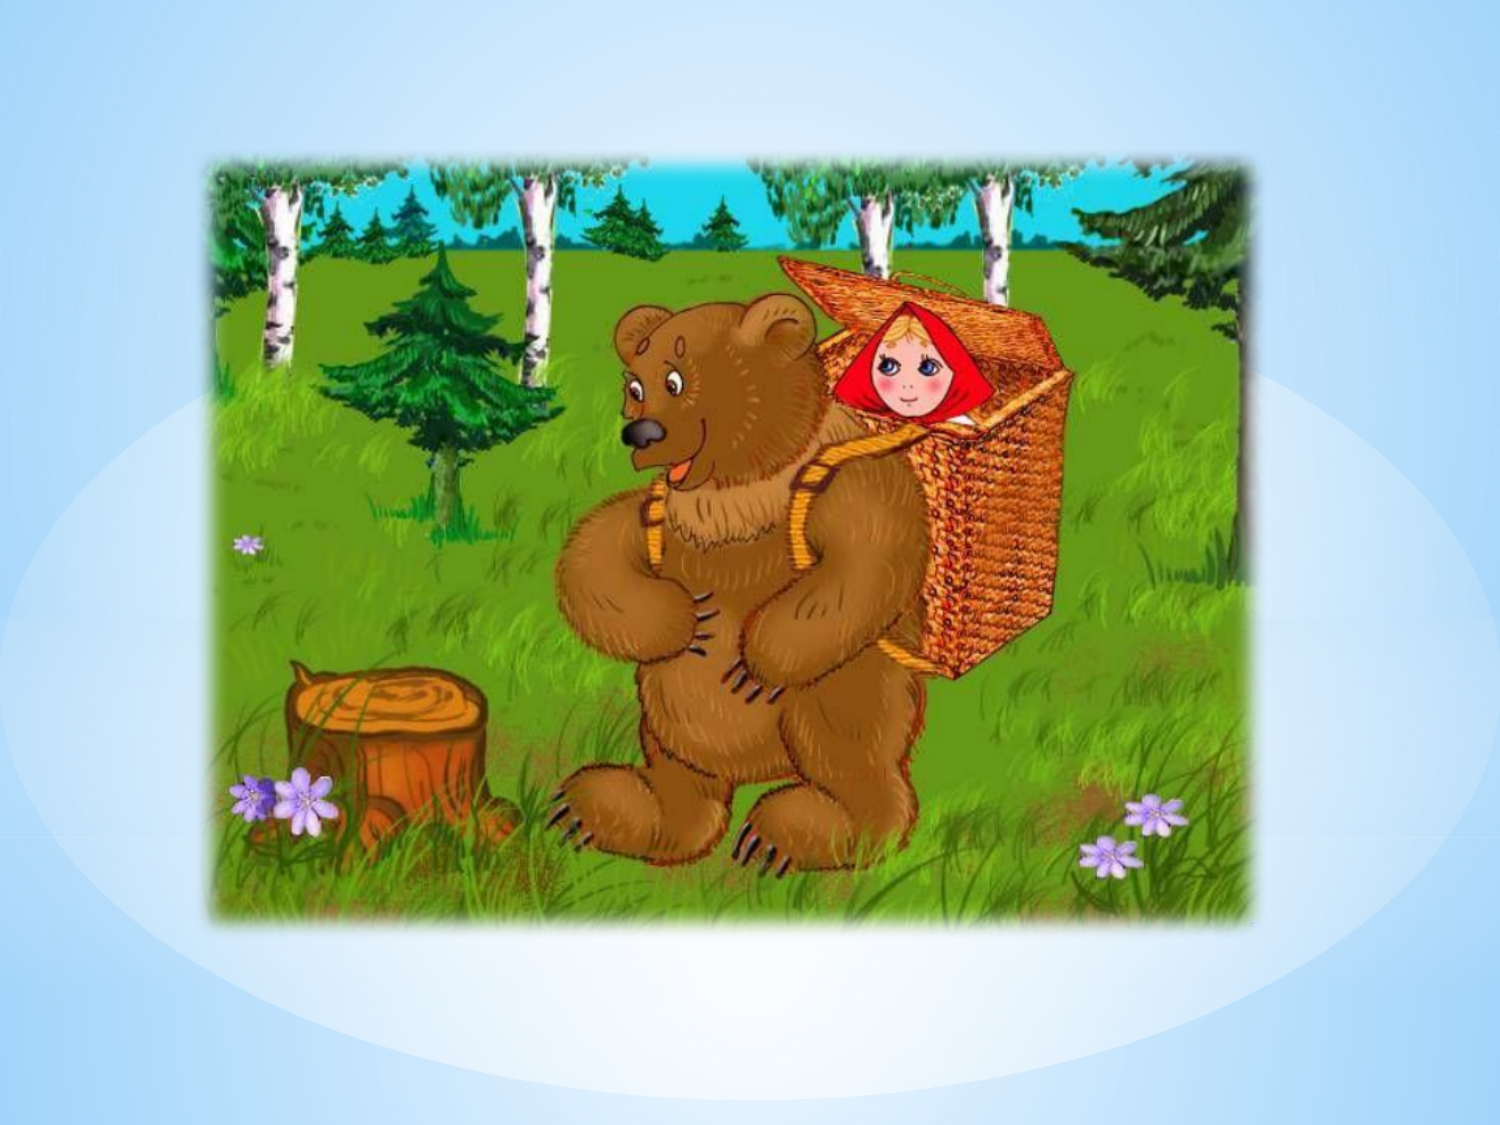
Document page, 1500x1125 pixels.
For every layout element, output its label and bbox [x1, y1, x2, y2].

list [194, 148, 1268, 941]
